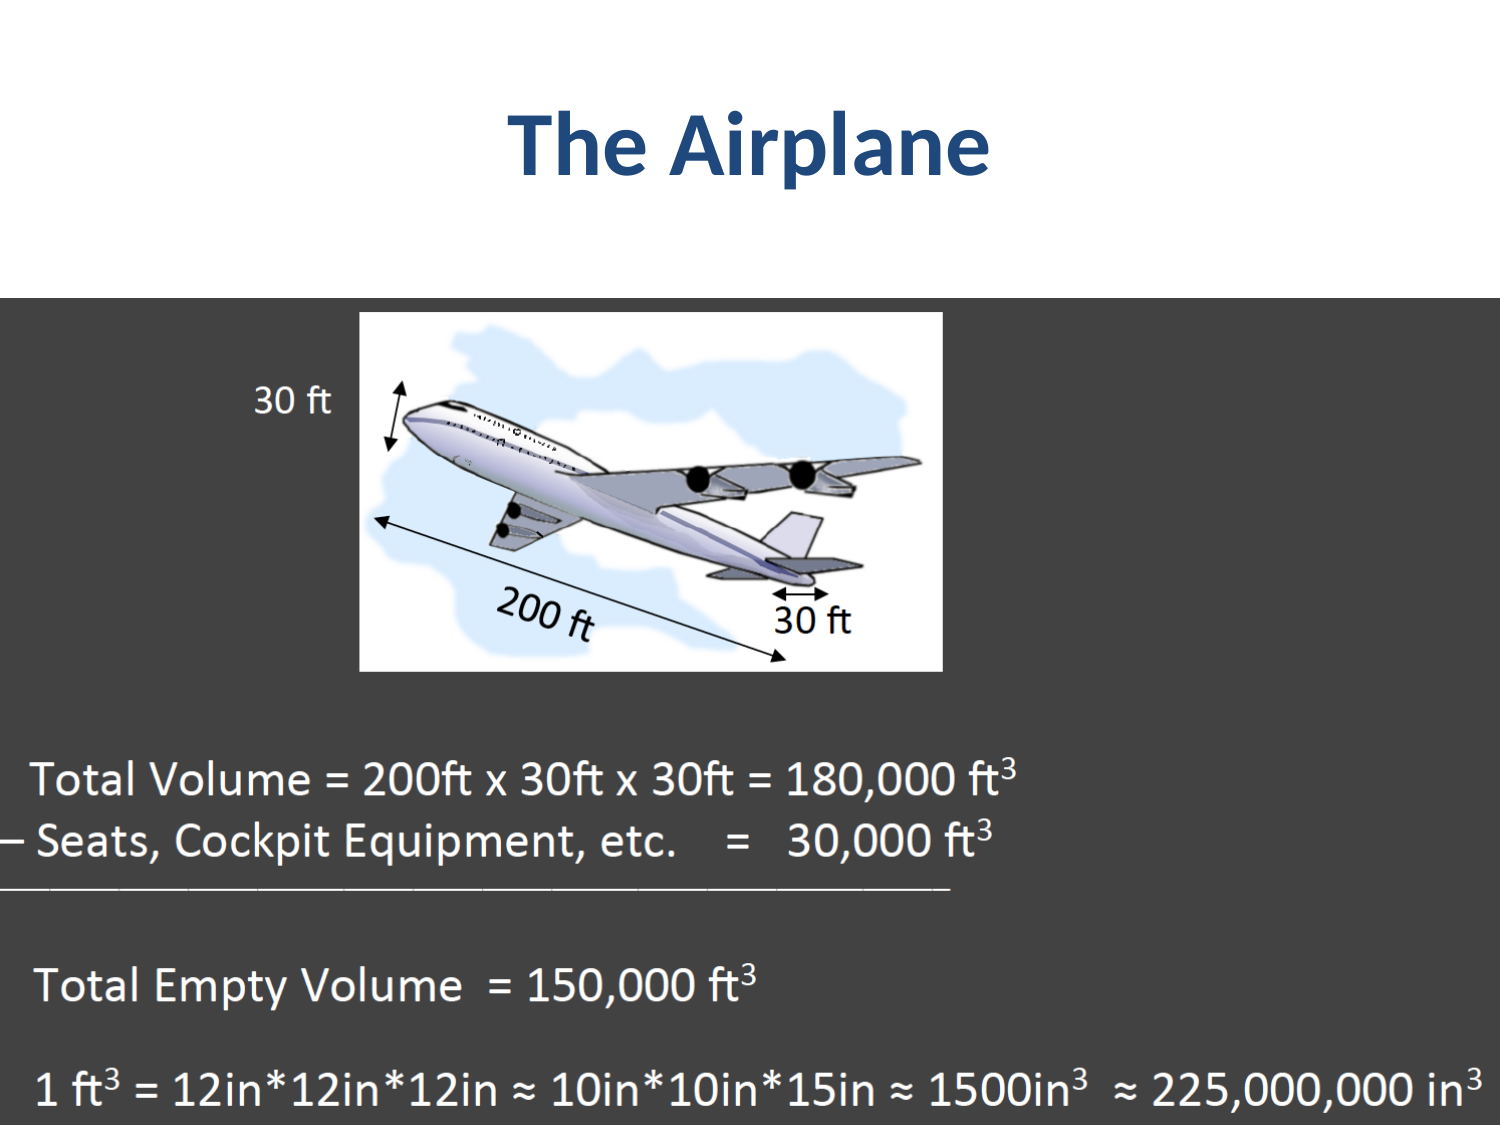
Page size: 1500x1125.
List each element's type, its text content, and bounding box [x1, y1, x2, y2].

title The Airplane [75, 45, 1425, 233]
picture [0, 297, 1500, 1125]
